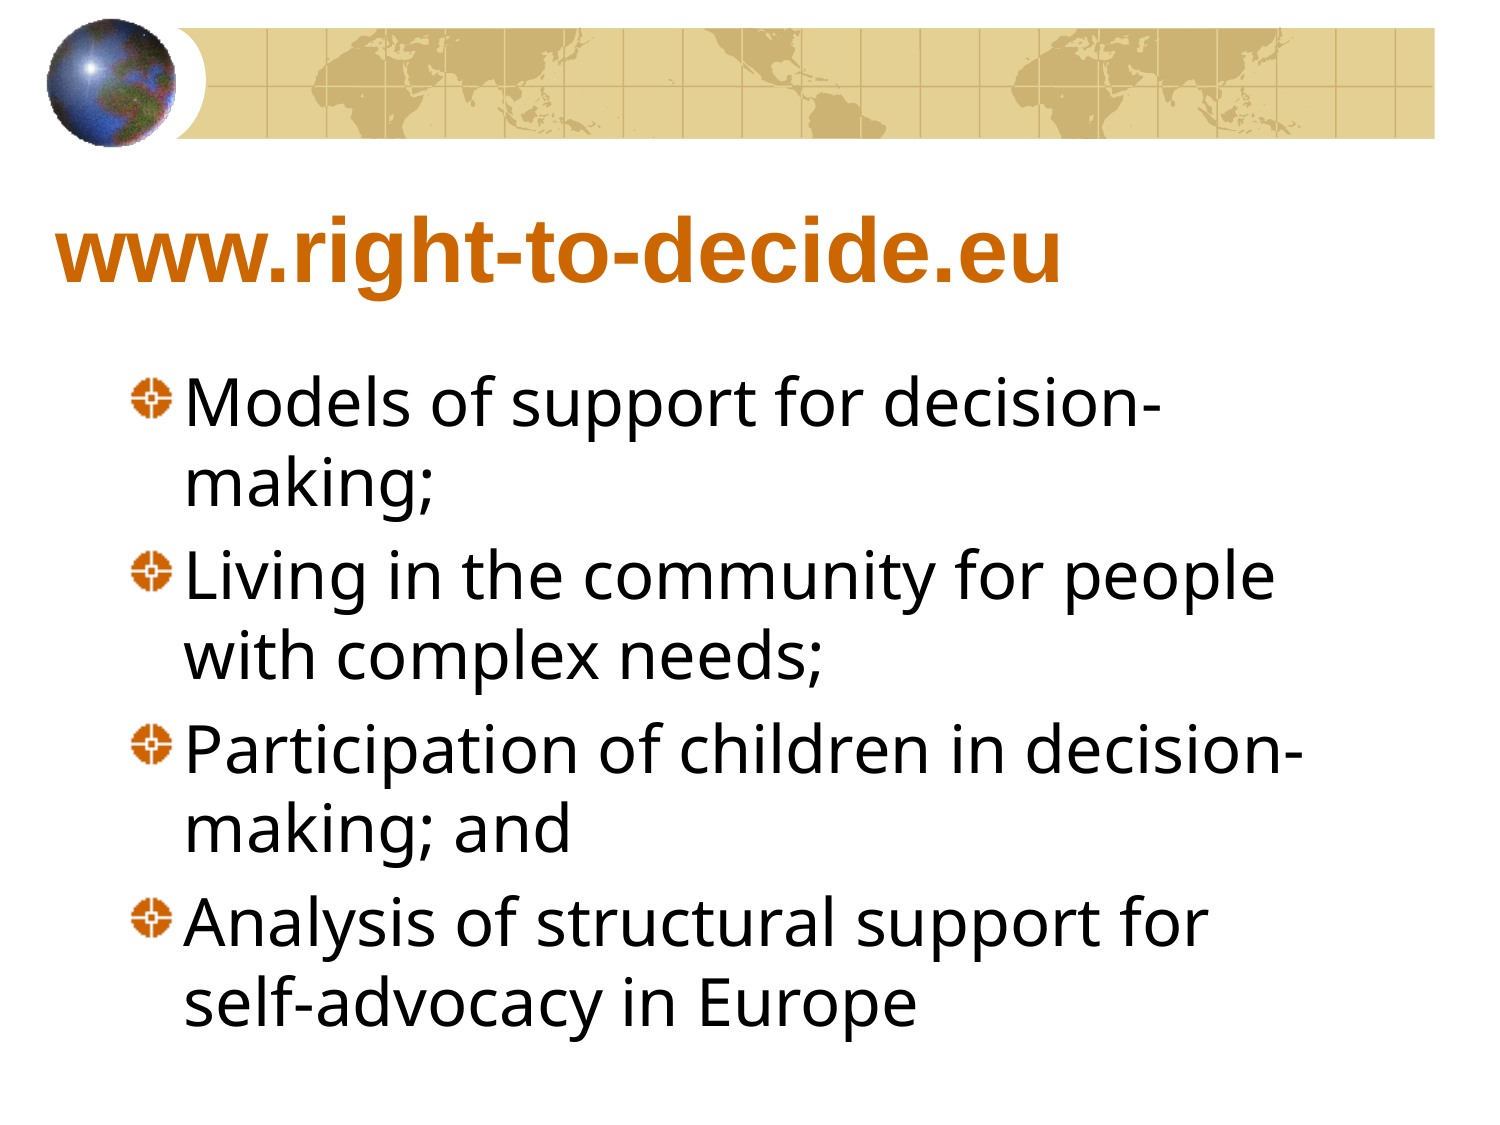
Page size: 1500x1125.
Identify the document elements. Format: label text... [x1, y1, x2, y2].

picture [127, 376, 175, 424]
picture [127, 549, 175, 597]
list Models of support for decision-making; Living in the community for people with complex needs; Participation of children in decision-making; and Analysis of structural support for self-advocacy in Europe [112, 352, 1388, 1028]
title www.right-to-decide.eu [40, 152, 1316, 341]
picture [127, 896, 175, 943]
picture [42, 14, 190, 151]
picture [127, 722, 175, 770]
